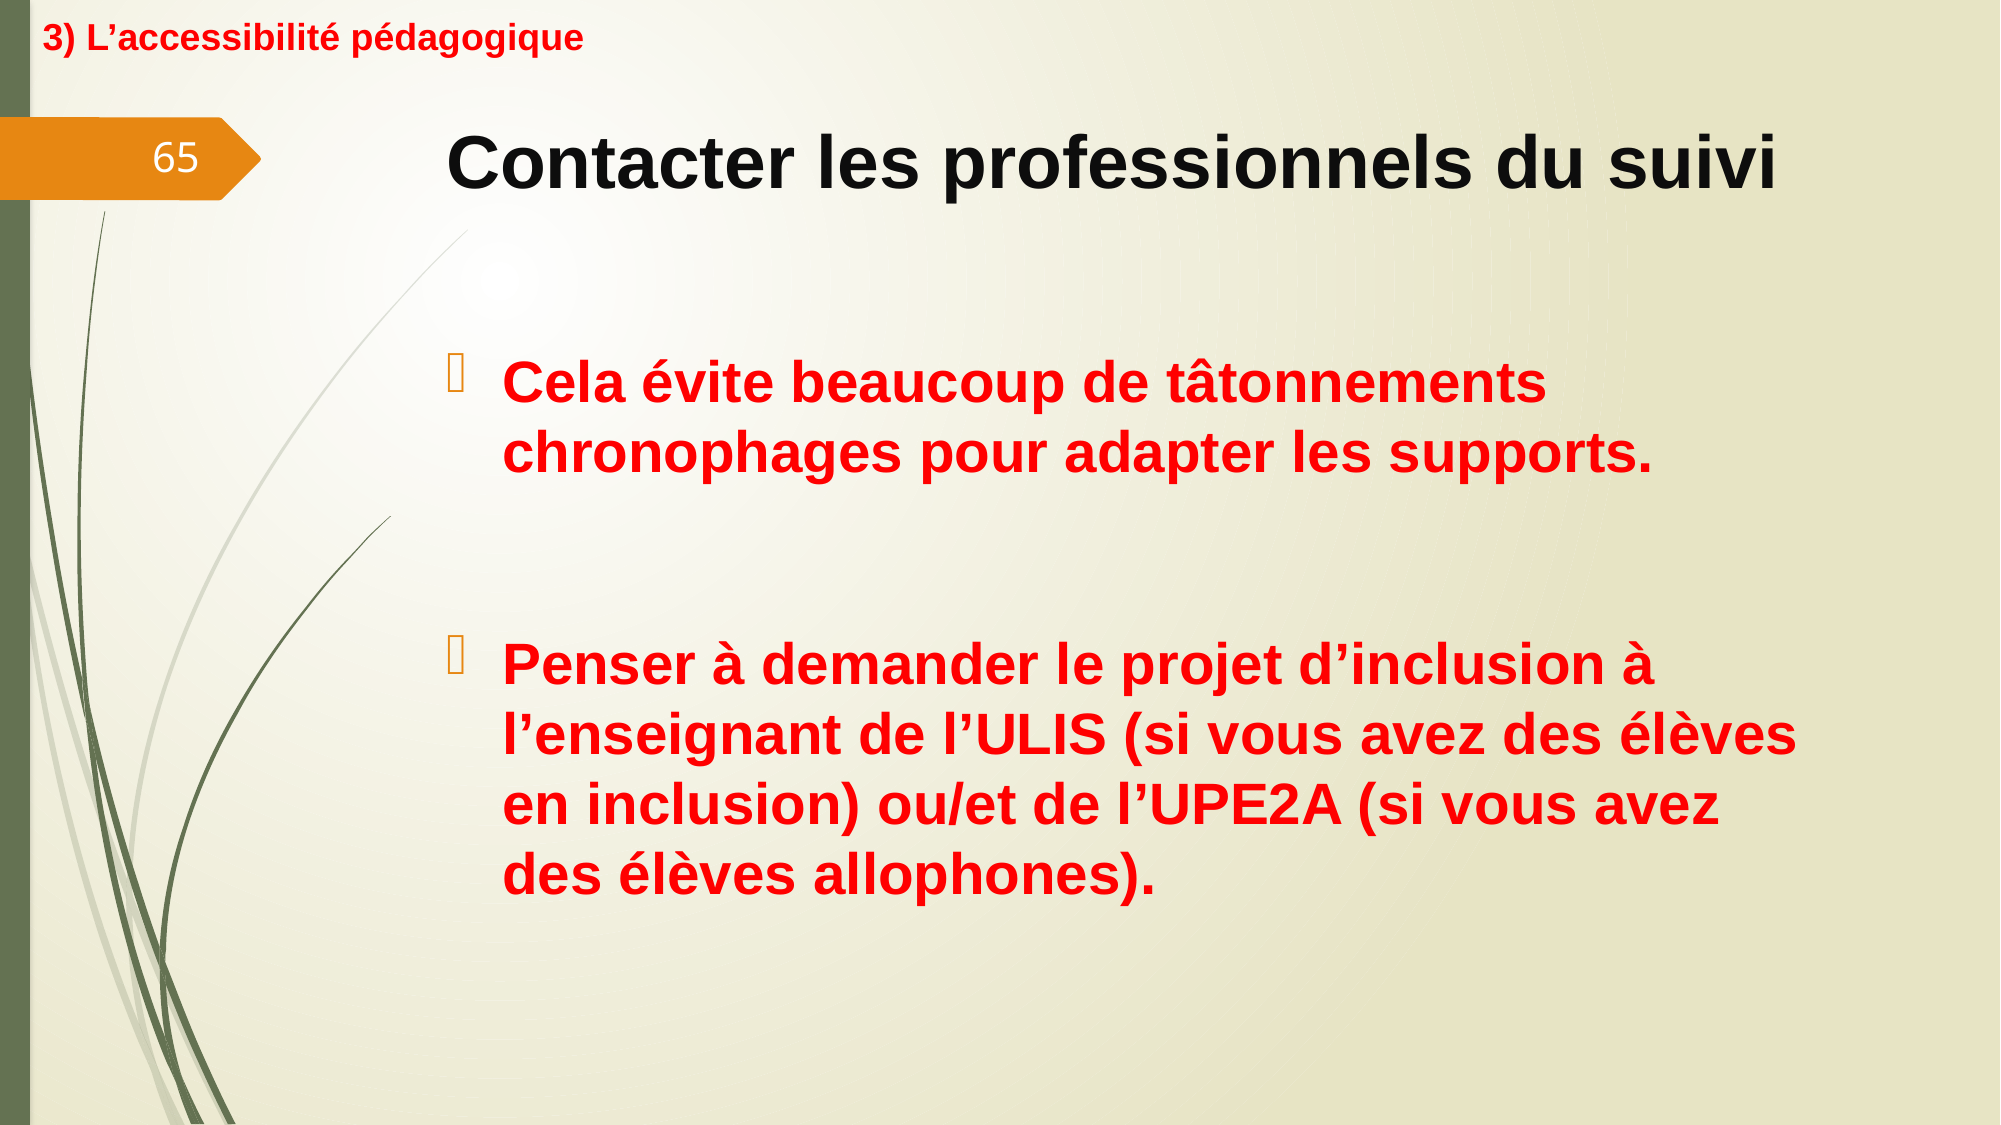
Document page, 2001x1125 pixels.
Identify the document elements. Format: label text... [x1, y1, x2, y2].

title Contacter les professionnels du suivi [431, 106, 1827, 224]
slide_number 65 [87, 129, 216, 190]
text_box 3) L’accessibilité pédagogique [27, 5, 654, 74]
text_box Penser à demander le projet d’inclusion à l’enseignant de l’ULIS (si vous avez des élèves en inclusion) ou/et de l’UPE2A (si vous avez des élèves allophones). [431, 618, 1827, 950]
text_box Cela évite beaucoup de tâtonnements chronophages pour adapter les supports. [431, 336, 1827, 507]
